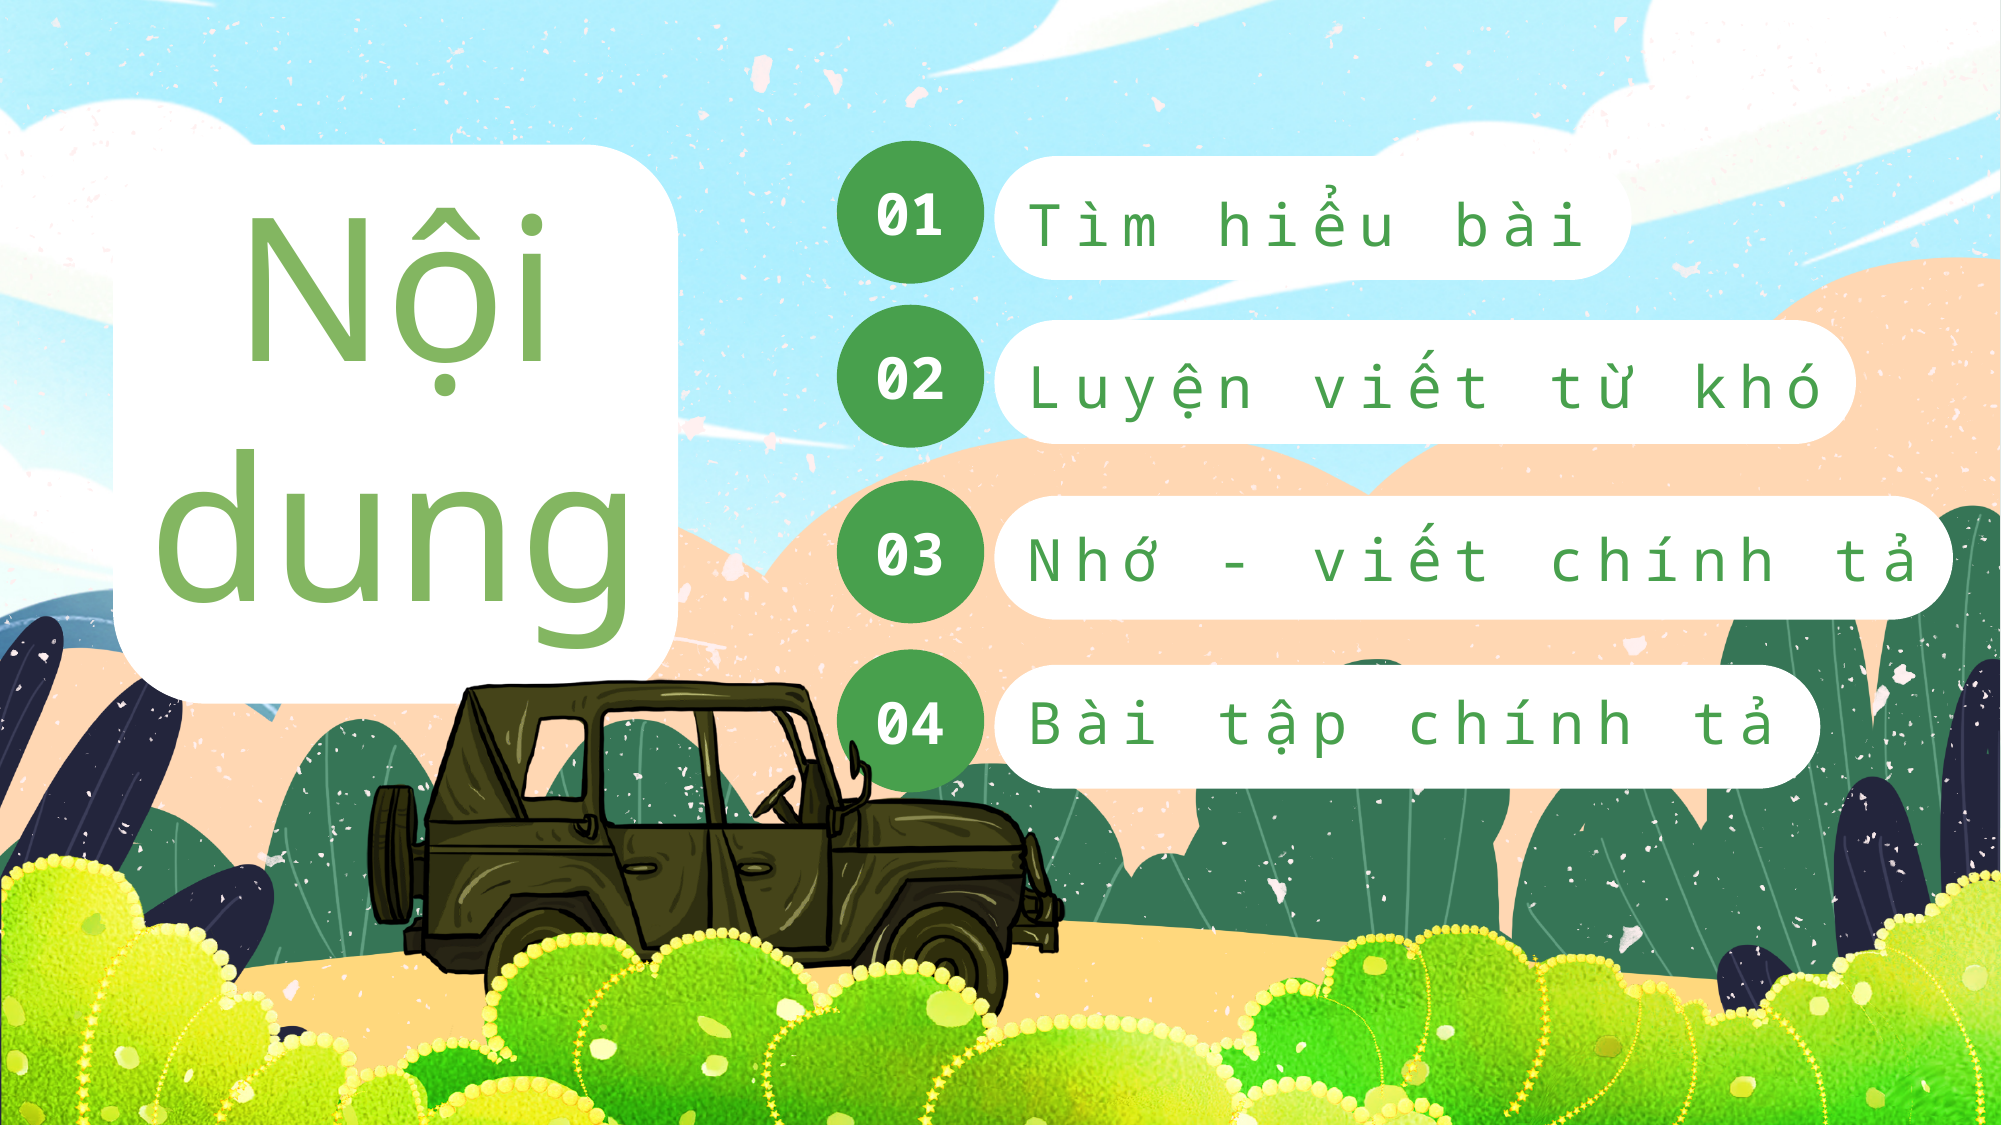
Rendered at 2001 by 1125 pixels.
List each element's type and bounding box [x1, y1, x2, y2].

text_box [836, 304, 1856, 448]
picture [0, 0, 2001, 1125]
text_box [1100, 649, 1821, 793]
text_box [113, 144, 678, 704]
text_box [1100, 480, 1954, 624]
text_box [836, 140, 1632, 284]
